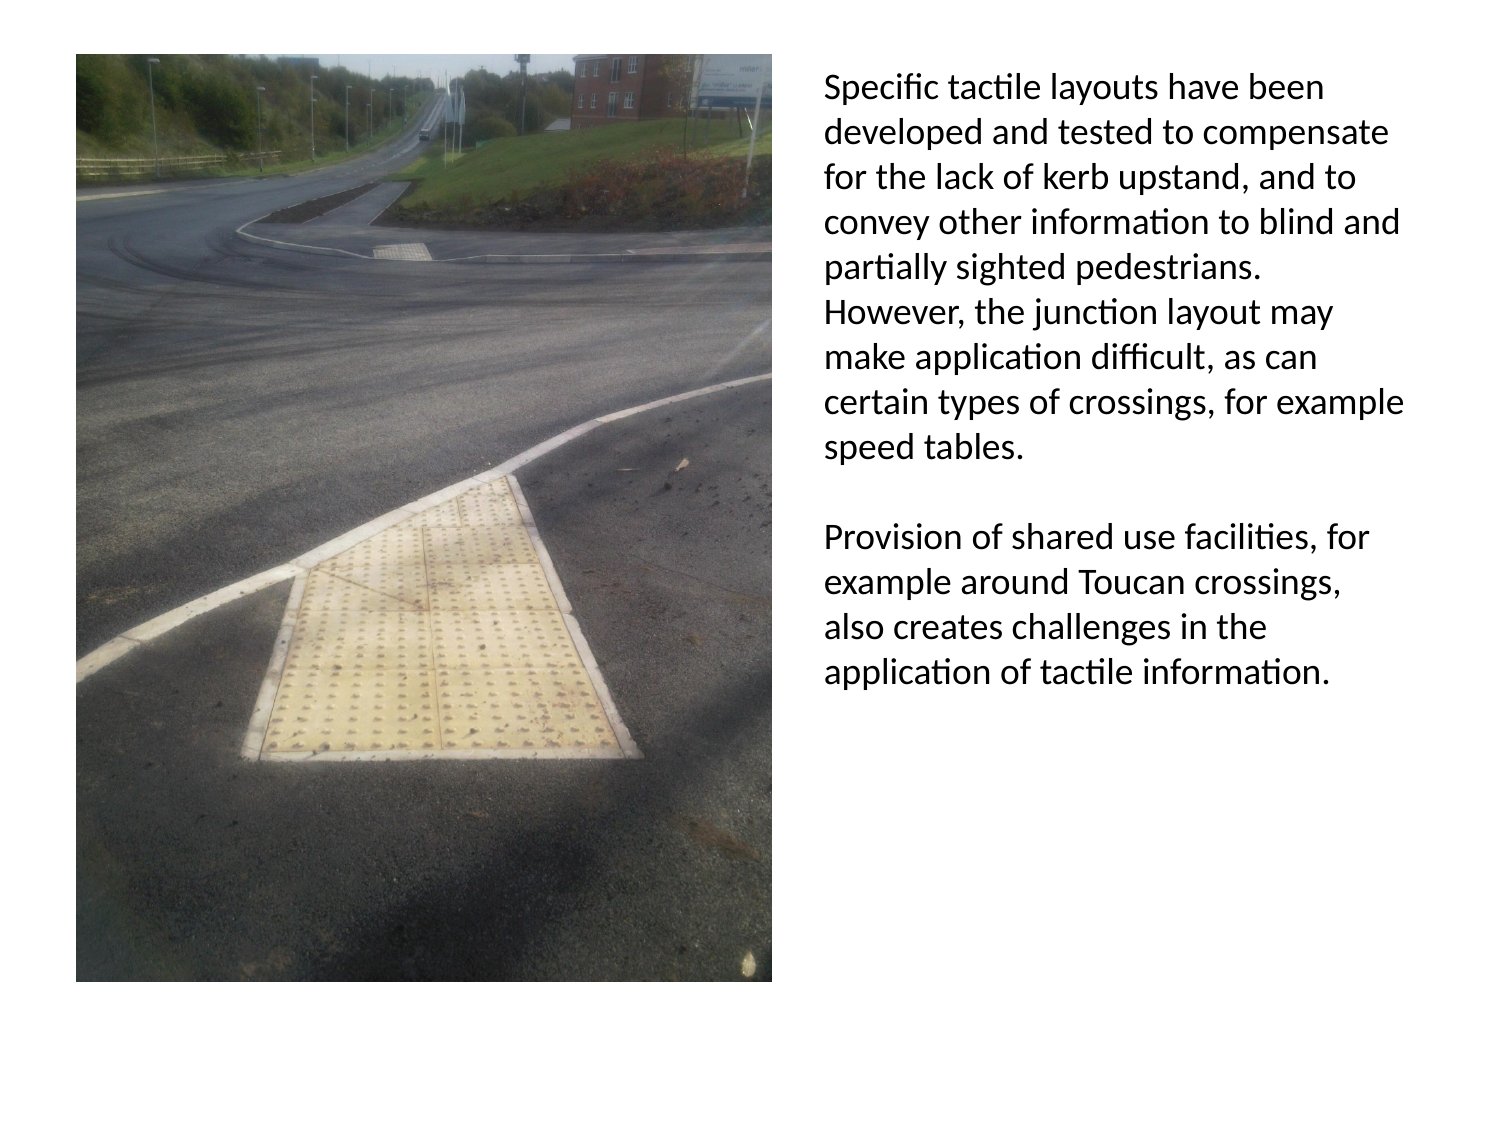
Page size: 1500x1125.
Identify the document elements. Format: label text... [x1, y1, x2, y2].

text_box Specific tactile layouts have been developed and tested to compensate for the lack of kerb upstand, and to convey other information to blind and partially sighted pedestrians. However, the junction layout may make application difficult, as can certain types of crossings, for example speed tables. Provision of shared use facilities, for example around Toucan crossings, also creates challenges in the application of tactile information. [809, 54, 1424, 700]
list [76, 54, 773, 982]
